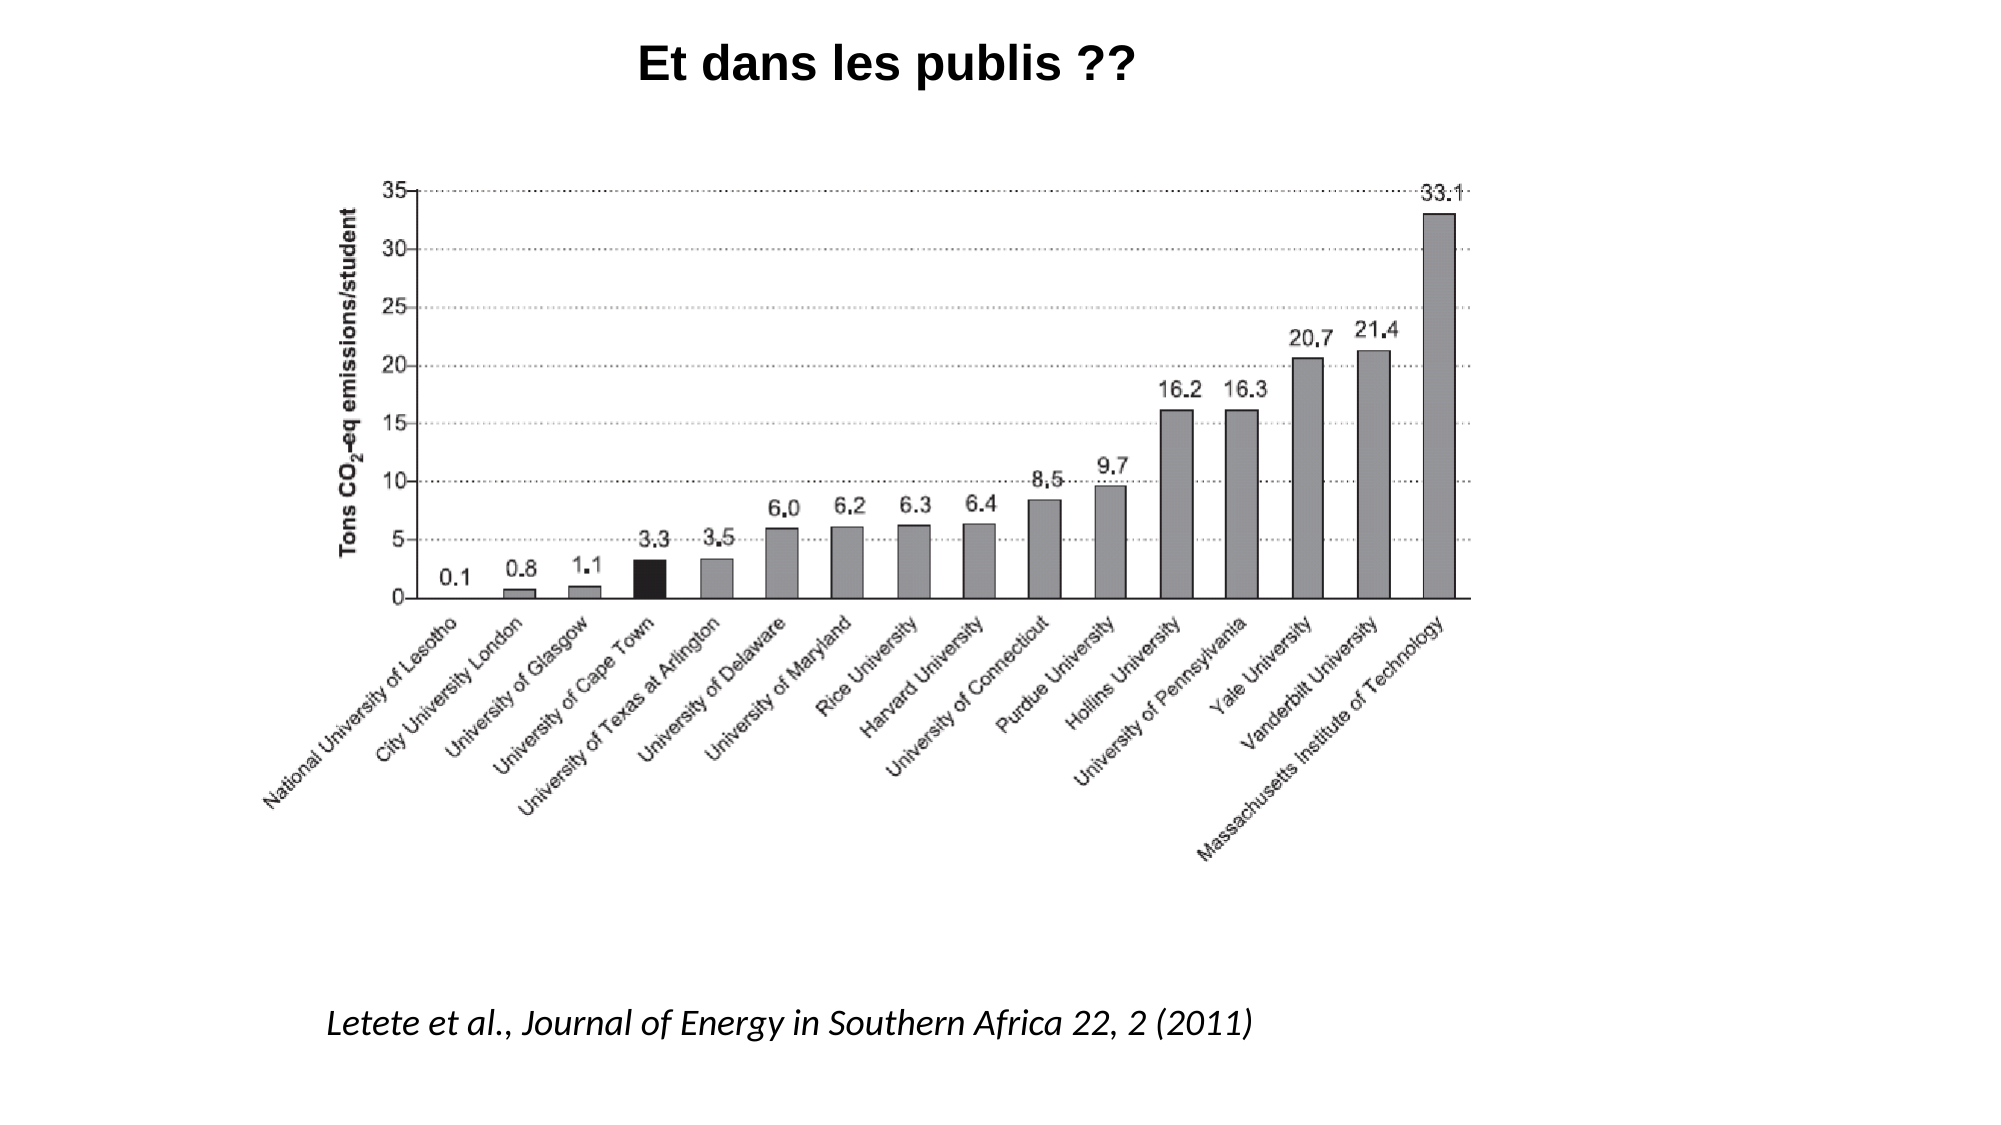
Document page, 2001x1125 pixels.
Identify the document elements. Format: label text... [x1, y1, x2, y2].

text_box Letete et al., Journal of Energy in Southern Africa 22, 2 (2011) [311, 990, 1287, 1051]
picture [130, 148, 1513, 873]
text_box Et dans les publis ?? [622, 22, 1690, 84]
